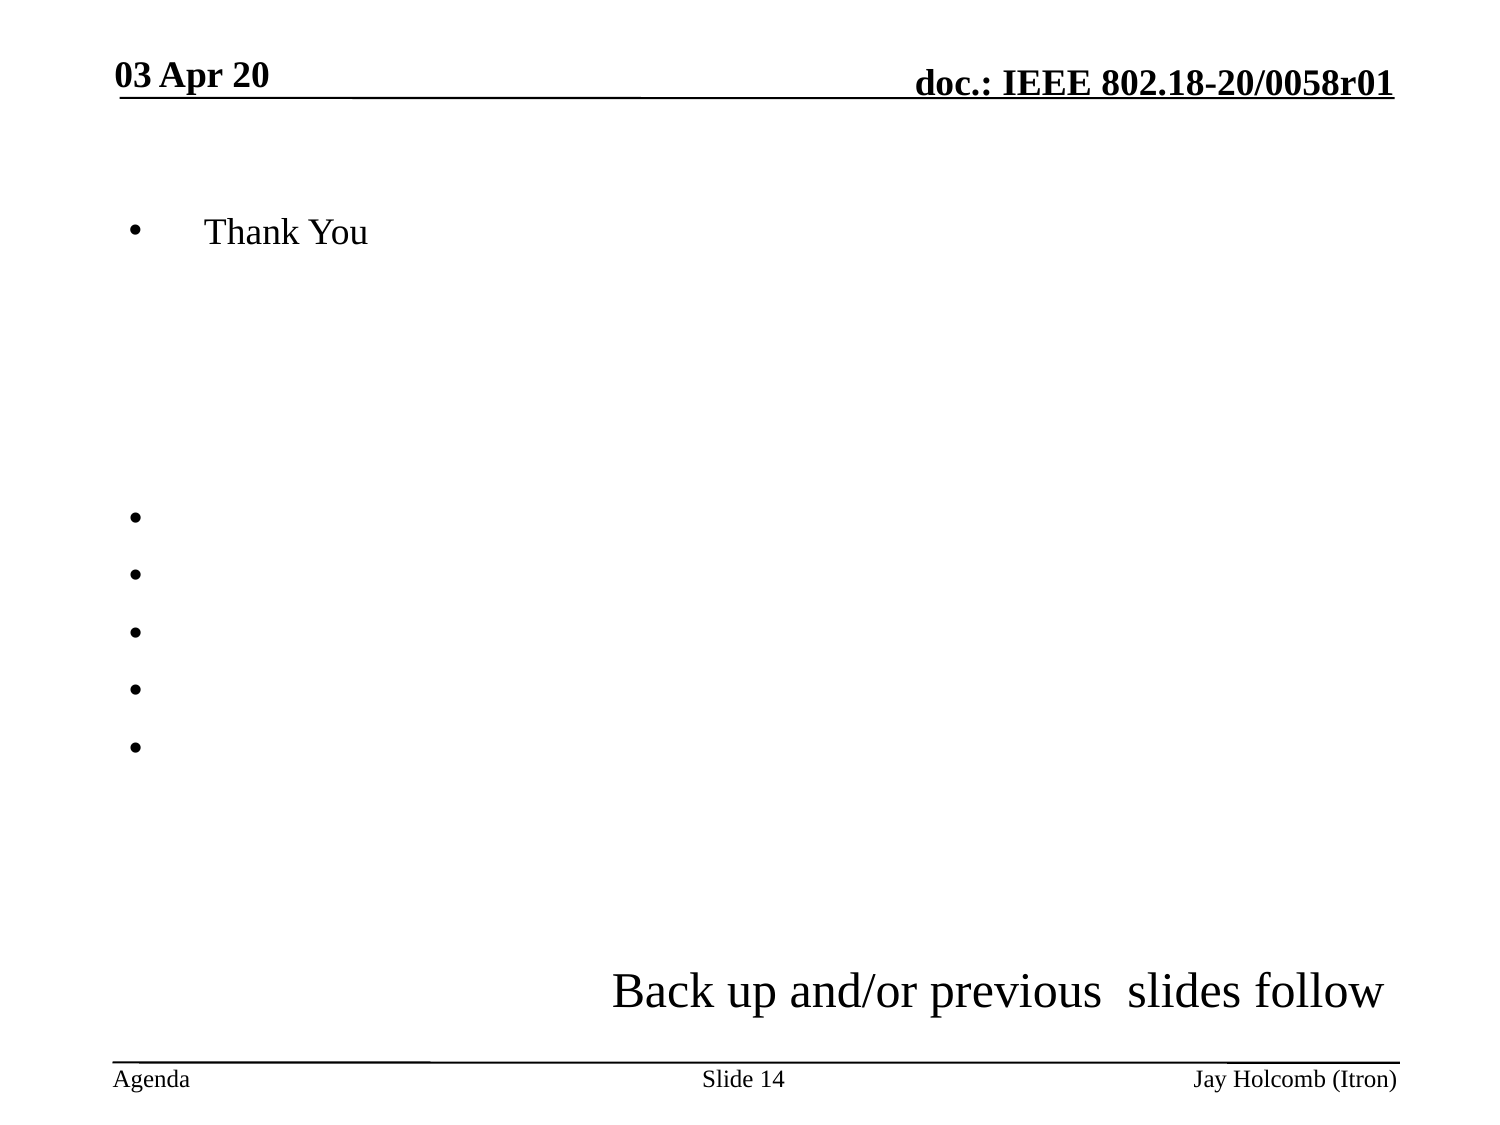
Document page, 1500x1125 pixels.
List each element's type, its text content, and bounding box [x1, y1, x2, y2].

text_box [114, 487, 1464, 844]
text_box Thank You [114, 199, 777, 305]
footer Jay Holcomb (Itron) [874, 1061, 1398, 1093]
slide_number Slide 14 [687, 1061, 800, 1123]
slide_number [114, 49, 478, 95]
text_box Back up and/or previous slides follow [574, 949, 1400, 1025]
